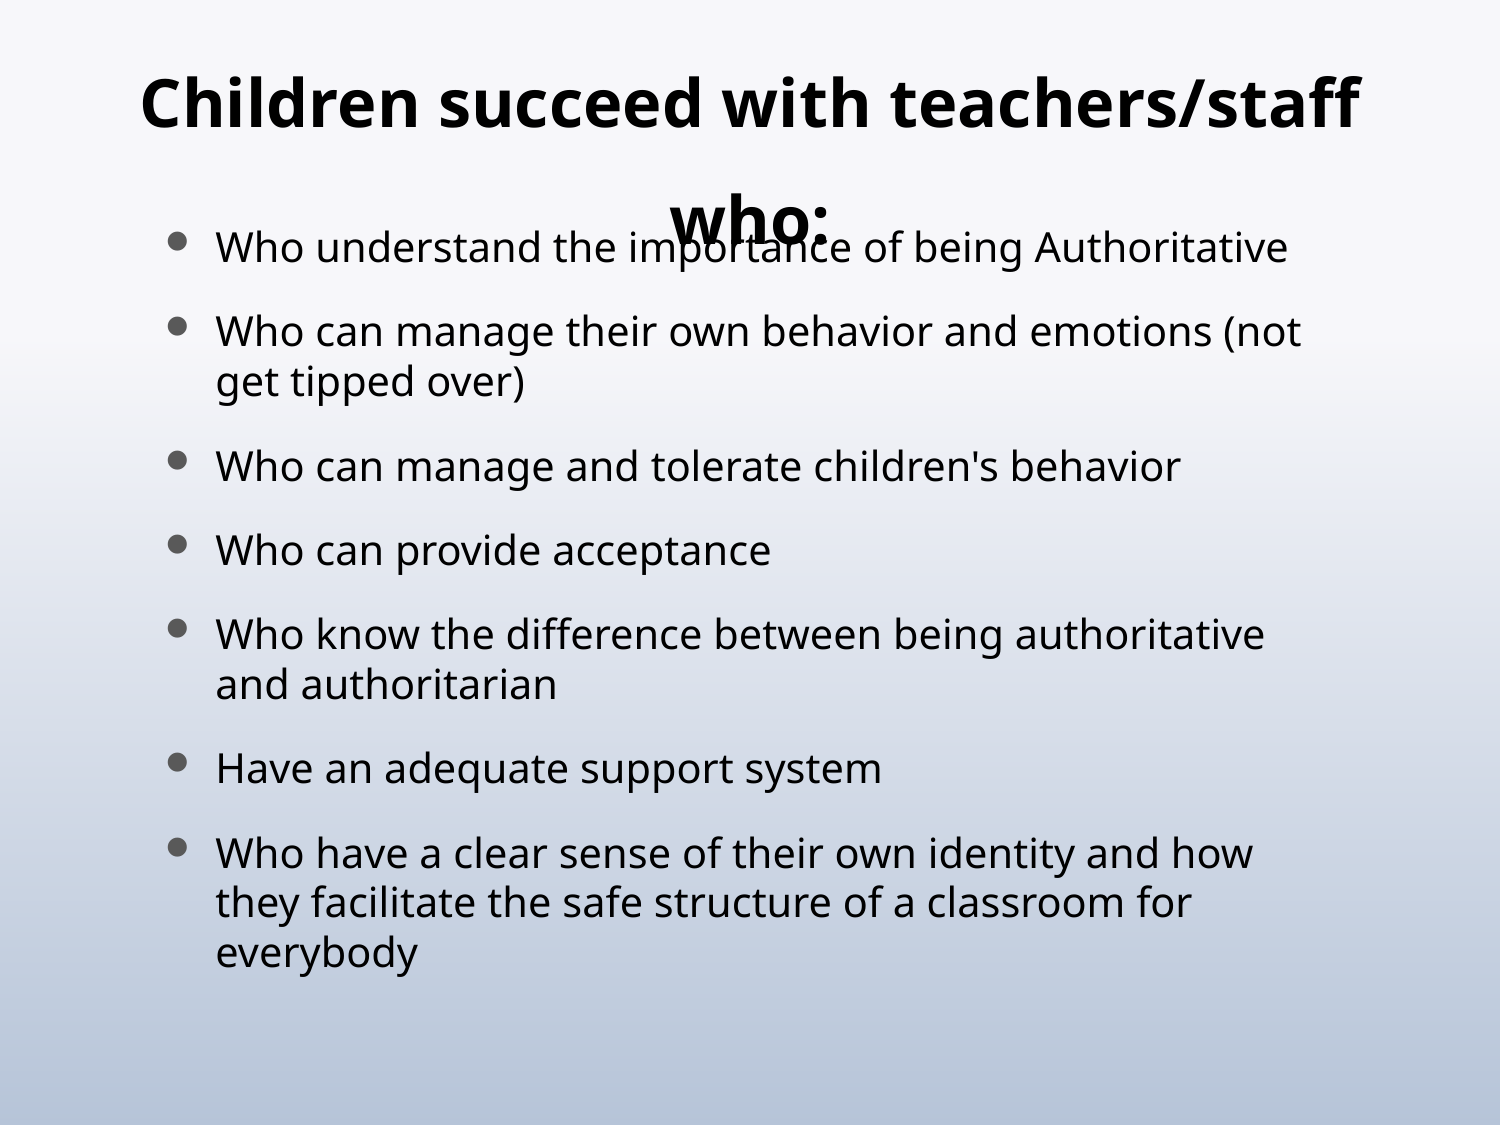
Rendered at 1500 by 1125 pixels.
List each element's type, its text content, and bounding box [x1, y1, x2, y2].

list Who understand the importance of being Authoritative Who can manage their own behavior and emotions (not get tipped over) Who can manage and tolerate children's behavior Who can provide acceptance Who know the difference between being authoritative and authoritarian Have an adequate support system Who have a clear sense of their own identity and how they facilitate the safe structure of a classroom for everybody [150, 213, 1350, 993]
title Children succeed with teachers/staff who: [90, 37, 1411, 245]
